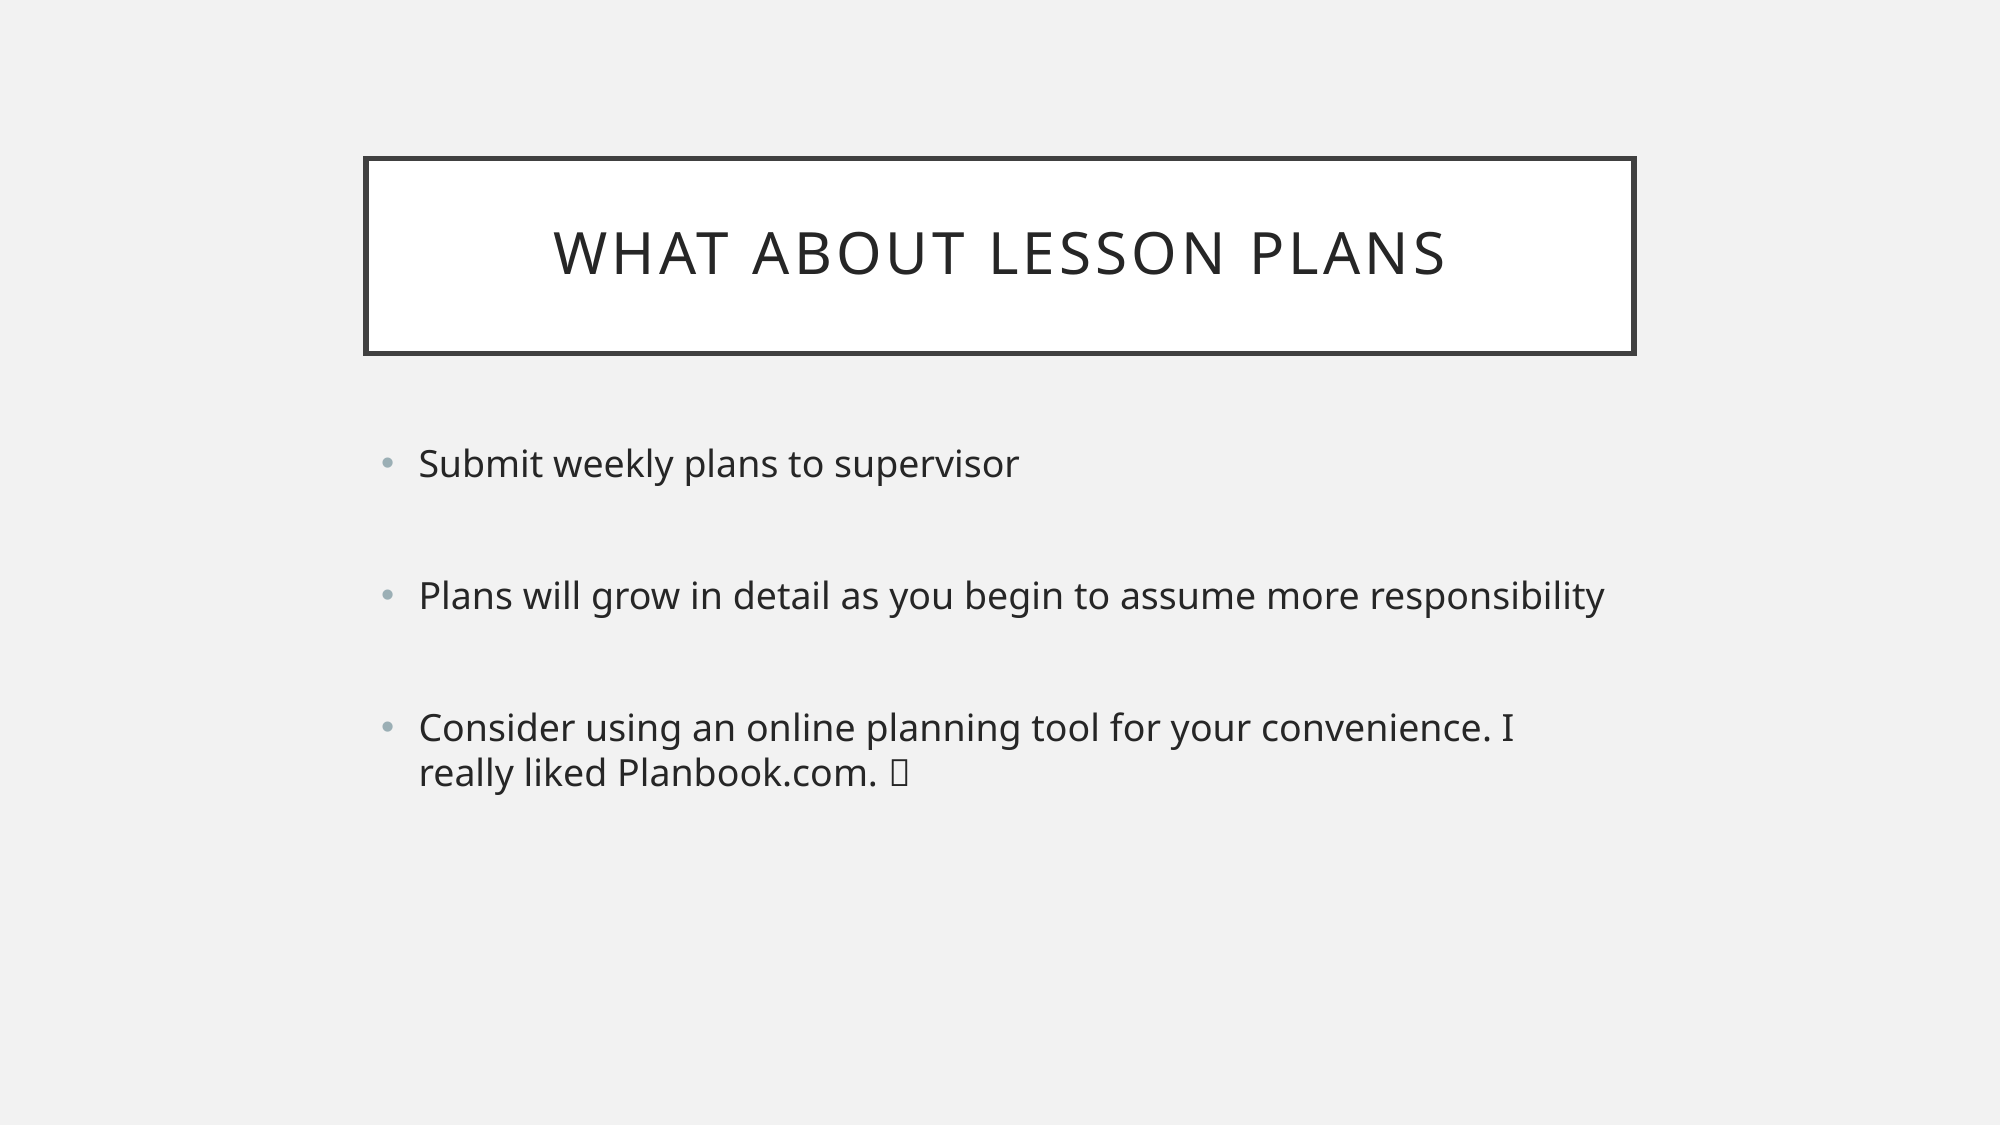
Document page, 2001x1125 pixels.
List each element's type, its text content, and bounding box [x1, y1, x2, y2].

title What about lesson plans [363, 156, 1637, 356]
list Submit weekly plans to supervisor Plans will grow in detail as you begin to assume more responsibility Consider using an online planning tool for your convenience. I really liked Planbook.com.  [366, 432, 1634, 942]
